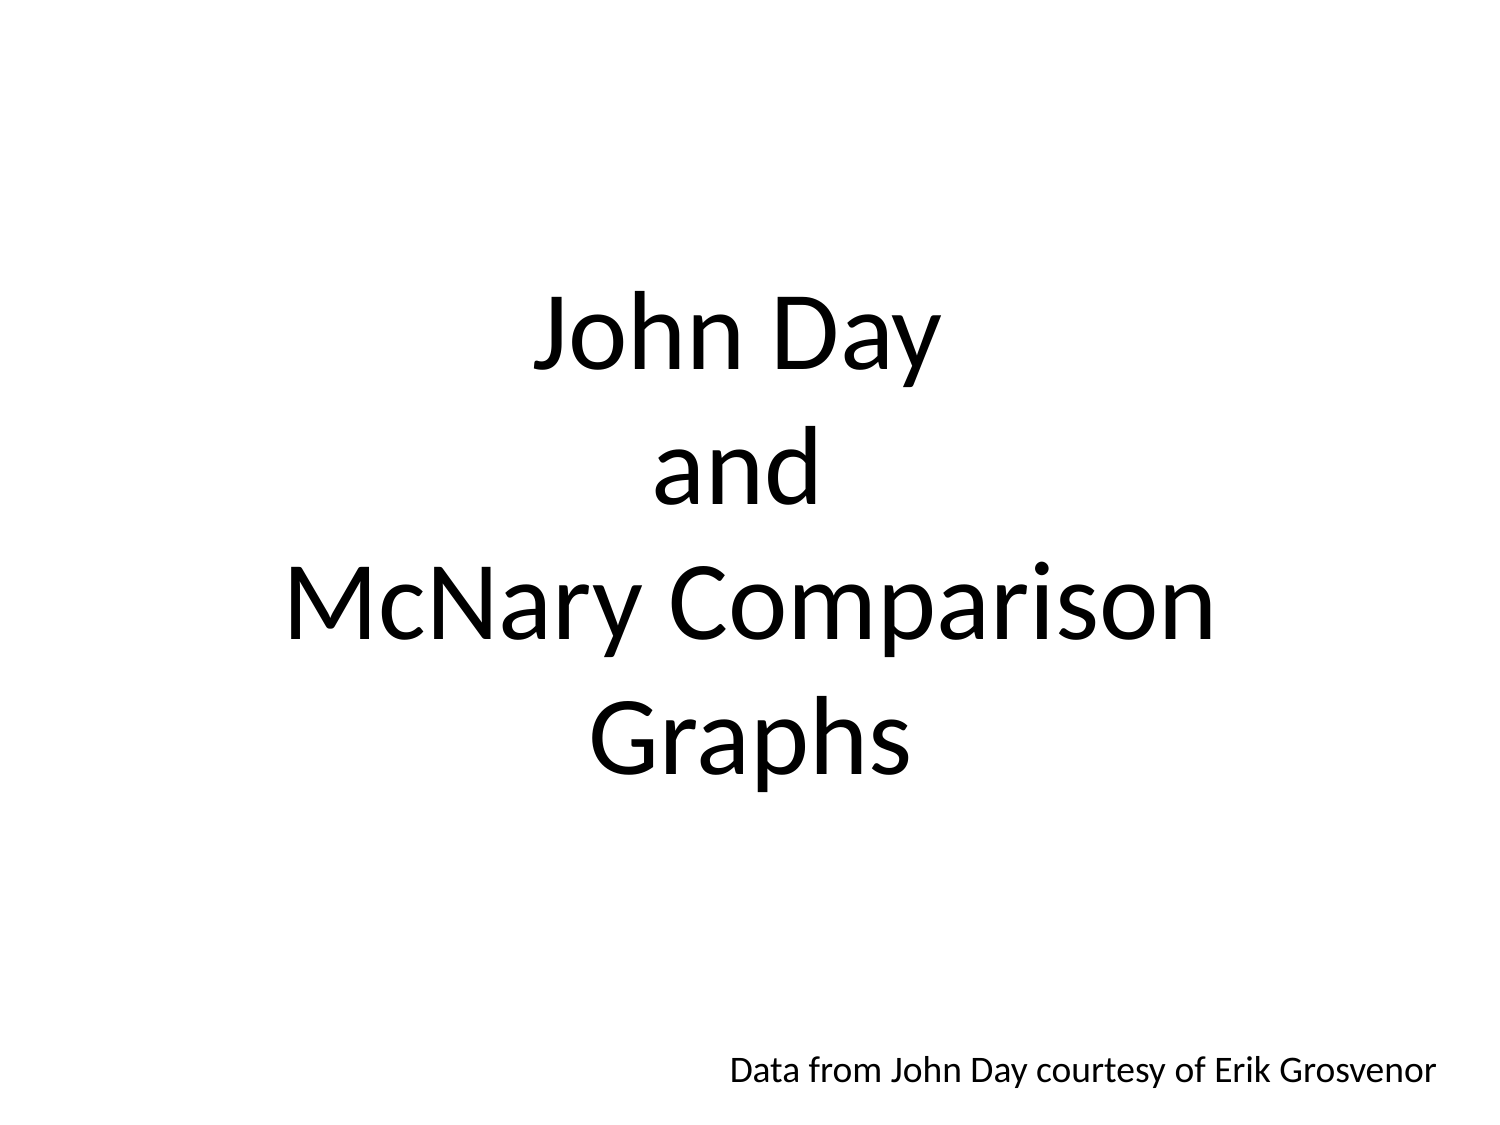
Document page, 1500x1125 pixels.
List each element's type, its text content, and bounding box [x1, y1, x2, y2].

text_box John Day and McNary Comparison Graphs [267, 249, 1234, 940]
text_box Data from John Day courtesy of Erik Grosvenor [714, 1037, 1500, 1098]
